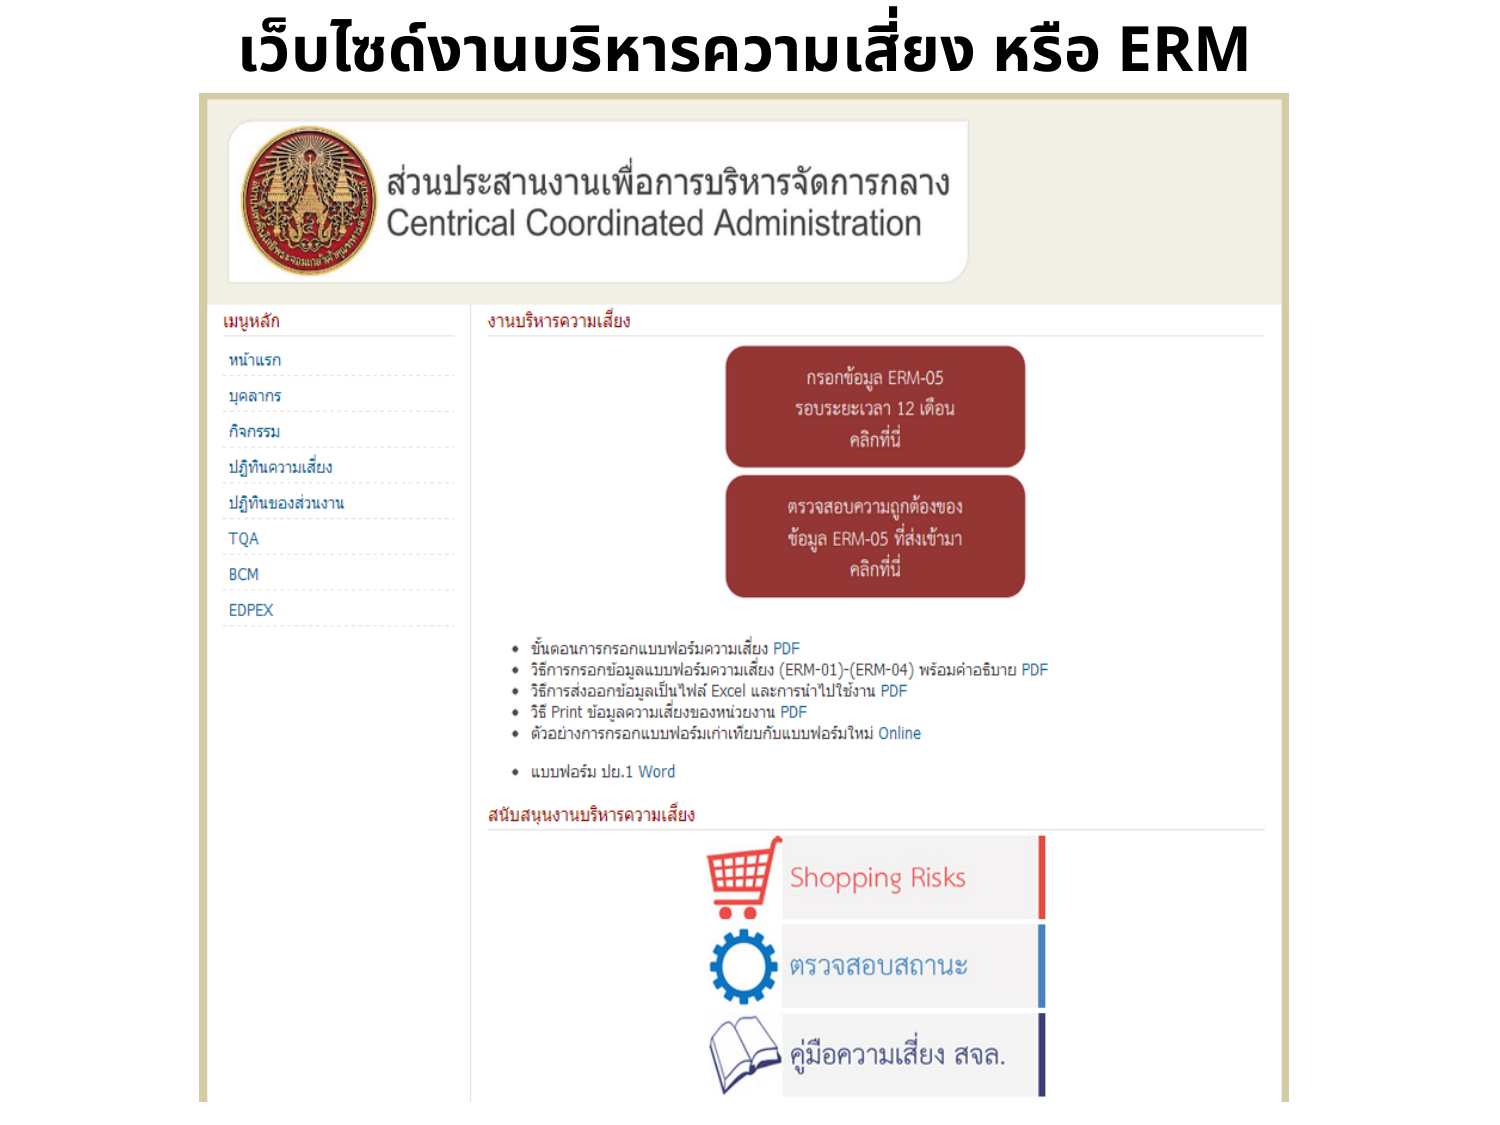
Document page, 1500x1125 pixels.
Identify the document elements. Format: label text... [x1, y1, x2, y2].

title เว็บไซด์งานบริหารความเสี่ยง หรือ ERM [70, 0, 1421, 94]
picture [198, 93, 1290, 1102]
